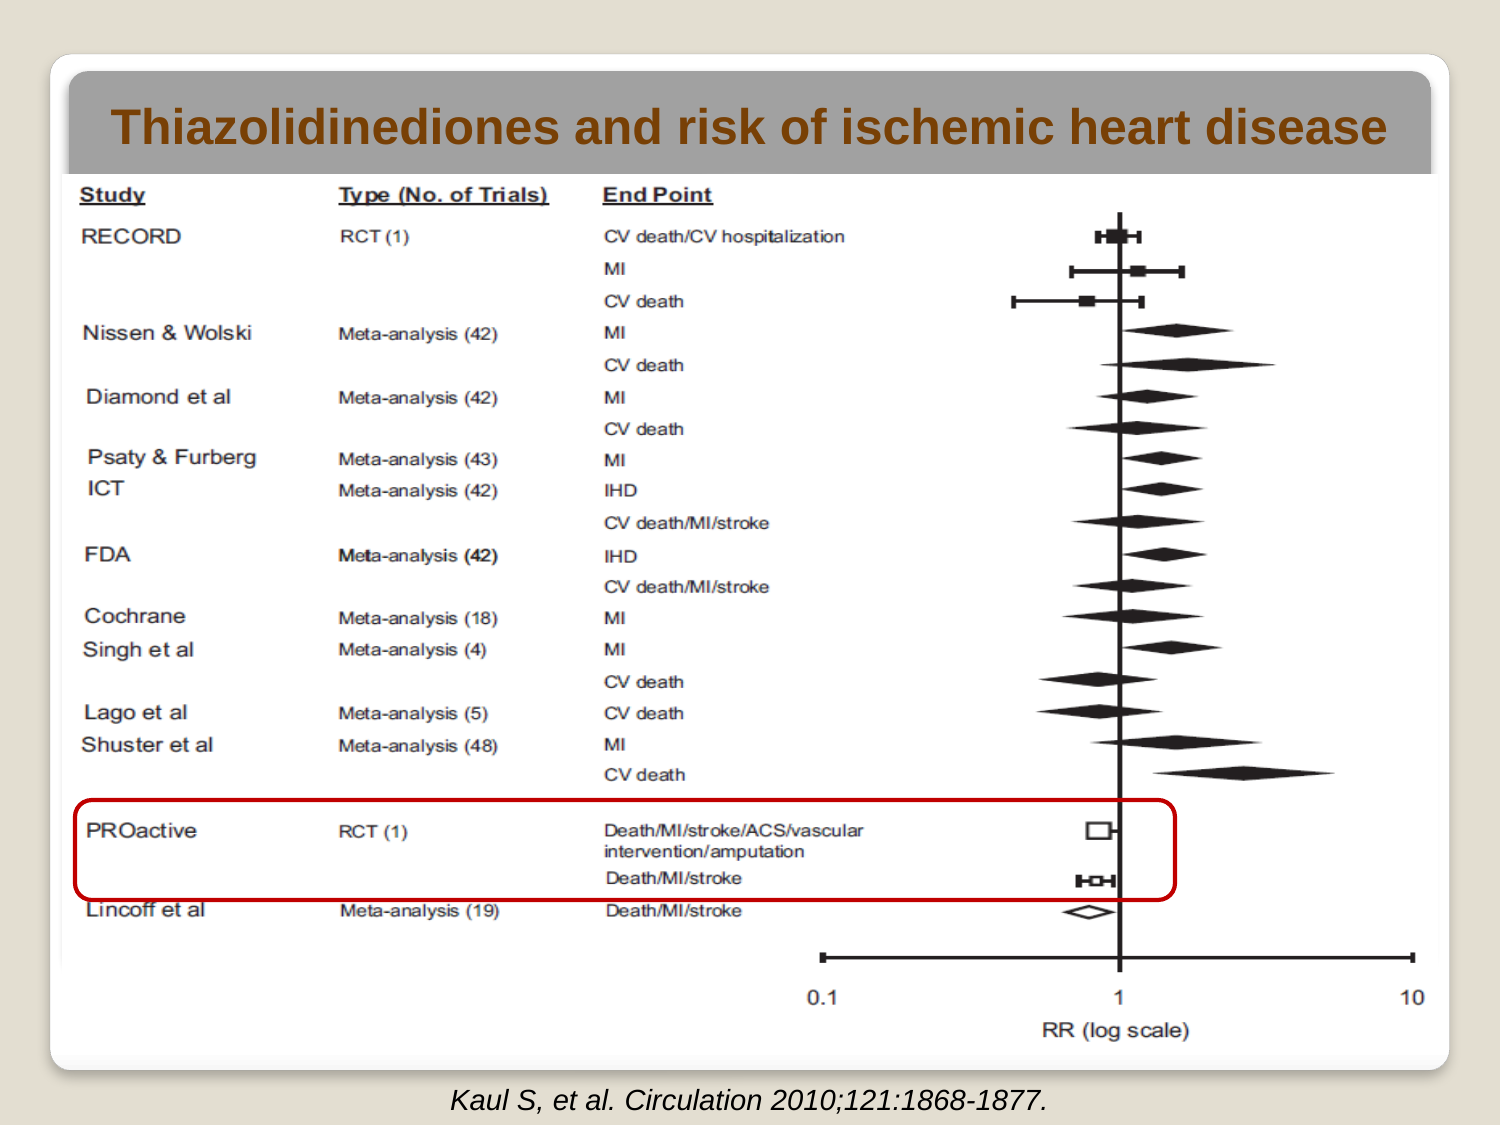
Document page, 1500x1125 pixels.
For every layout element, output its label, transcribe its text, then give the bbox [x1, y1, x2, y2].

slide_number 10 [1437, 1054, 1445, 1063]
title Thiazolidinediones and risk of ischemic heart disease [62, 57, 1438, 163]
text_box Kaul S, et al. Circulation 2010;121:1868-1877. [0, 1073, 1500, 1124]
picture [62, 174, 1438, 1051]
